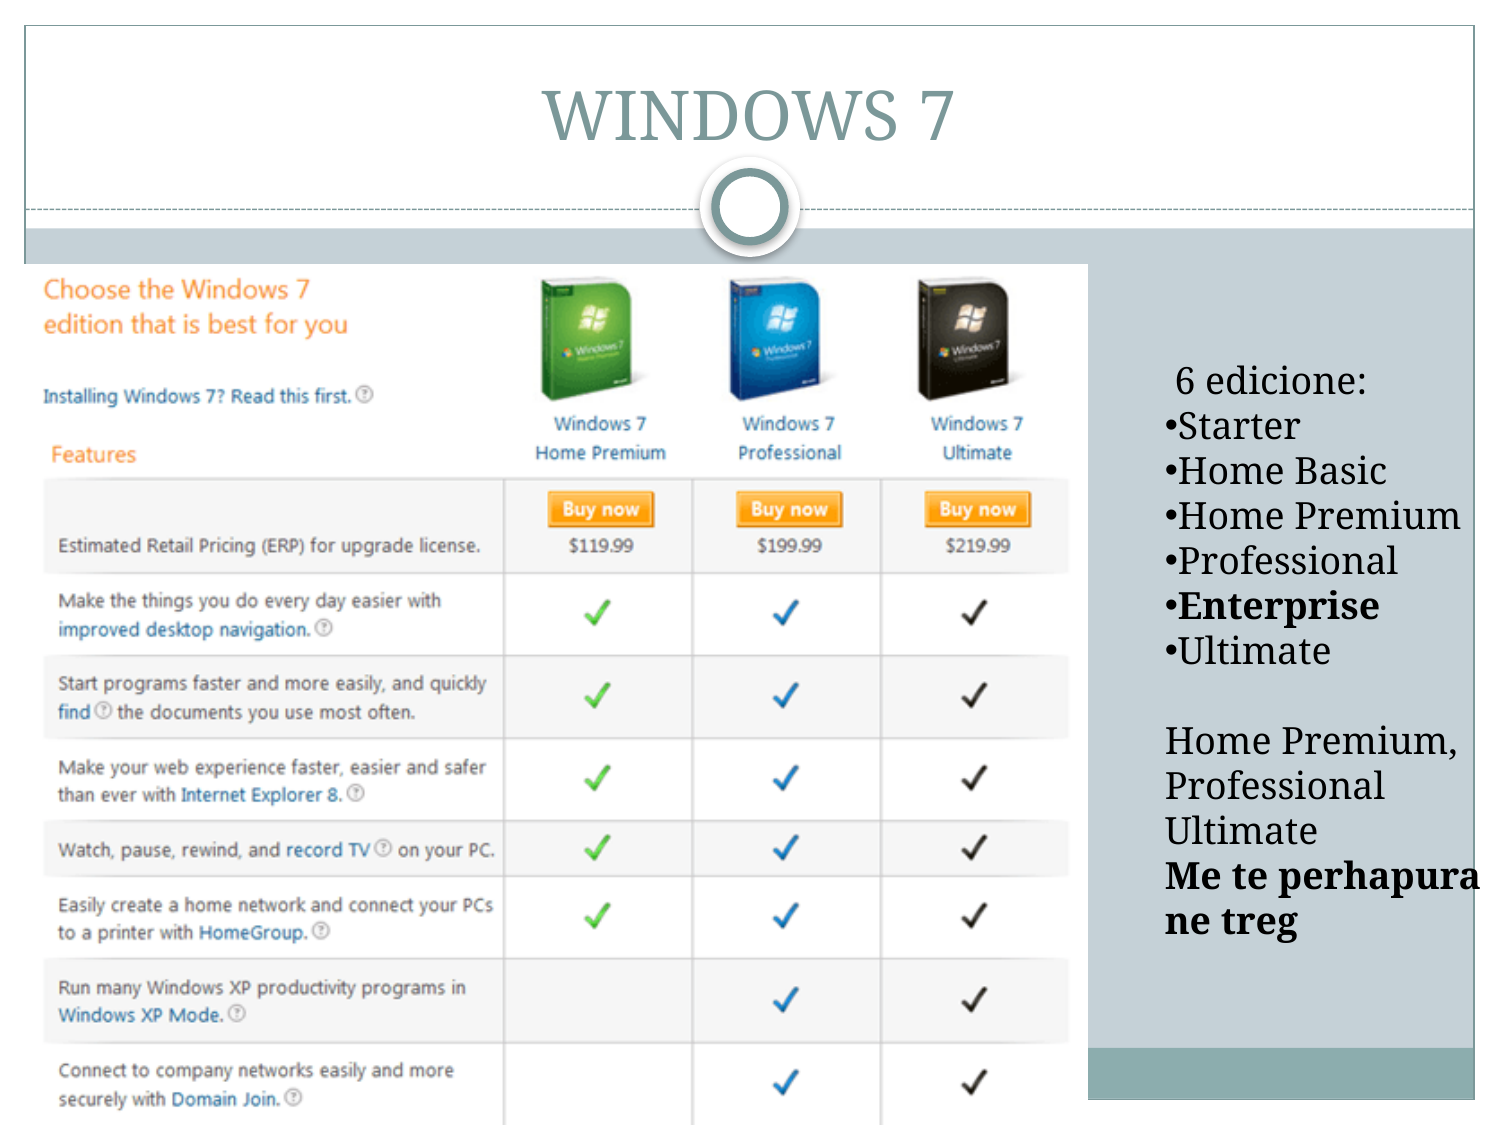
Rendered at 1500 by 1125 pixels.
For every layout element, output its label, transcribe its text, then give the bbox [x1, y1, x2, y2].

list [24, 264, 1088, 1125]
text_box 6 edicione: Starter Home Basic Home Premium Professional Enterprise Ultimate Home Premium, Professional Ultimate Me te perhapura ne treg [1149, 349, 1500, 1085]
title WINDOWS 7 [49, 37, 1450, 162]
